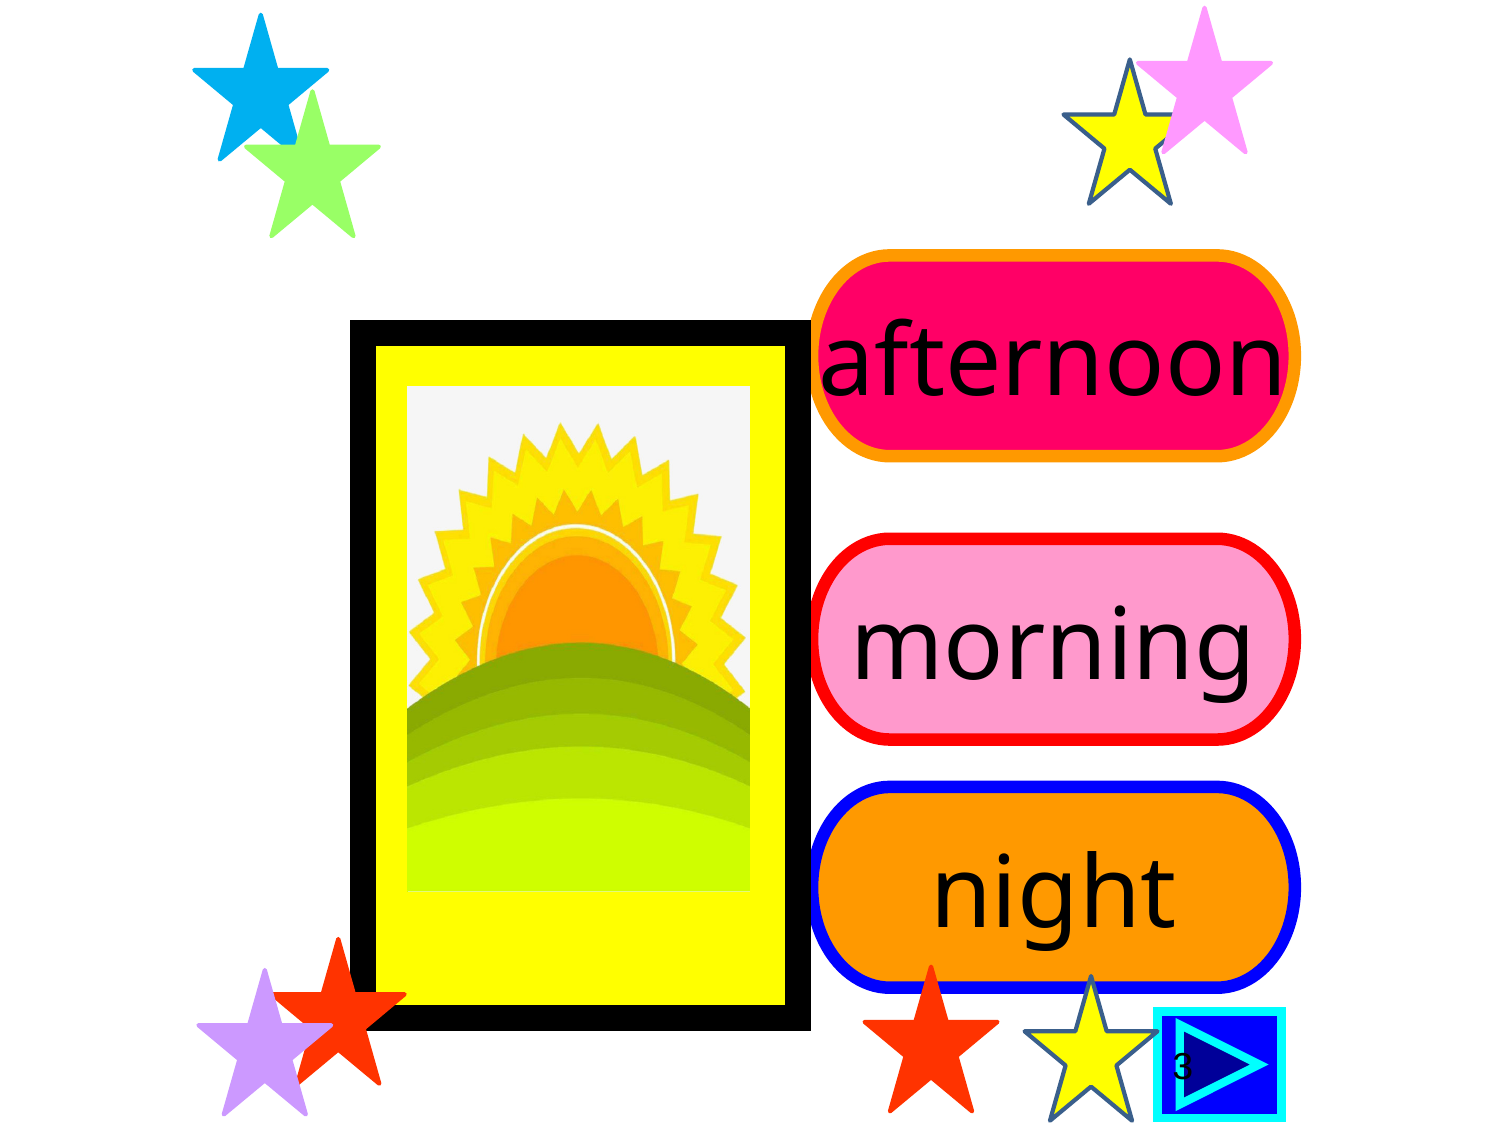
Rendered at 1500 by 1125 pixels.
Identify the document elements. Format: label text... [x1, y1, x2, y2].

text_box night [812, 786, 1295, 988]
text_box [274, 936, 407, 1086]
text_box [244, 89, 381, 238]
text_box [196, 967, 334, 1117]
text_box 3 [1157, 1011, 1282, 1118]
text_box afternoon [812, 255, 1295, 457]
text_box [1136, 5, 1273, 155]
picture [406, 386, 751, 892]
text_box [862, 964, 1000, 1114]
text_box [1022, 973, 1160, 1123]
text_box [363, 332, 798, 1018]
text_box morning [812, 538, 1295, 740]
text_box [192, 12, 330, 162]
text_box [1061, 57, 1173, 206]
